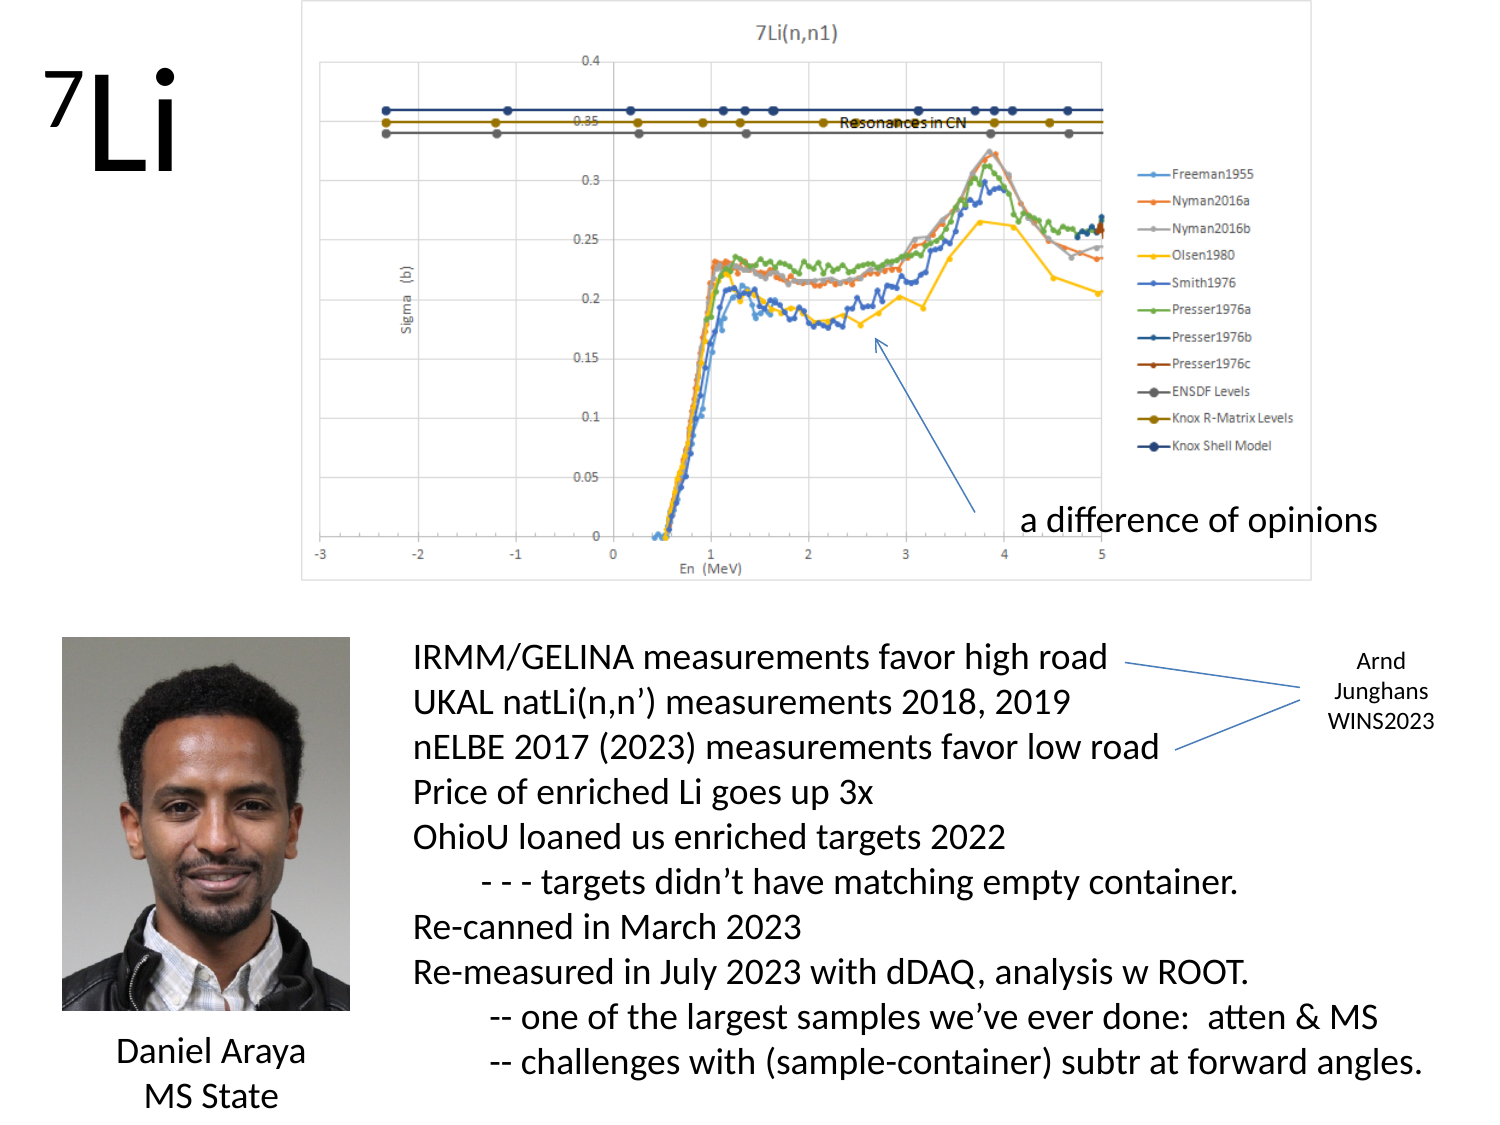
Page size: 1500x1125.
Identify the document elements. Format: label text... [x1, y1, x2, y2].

text_box Arnd Junghans WINS2023 [1313, 637, 1451, 743]
text_box 7Li [0, 0, 263, 224]
picture [62, 637, 351, 1011]
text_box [1174, 699, 1301, 751]
picture [299, 0, 1313, 582]
text_box Daniel Araya MS State [101, 1019, 322, 1124]
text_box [1124, 662, 1301, 688]
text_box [874, 337, 976, 513]
text_box a difference of opinions [1316, 487, 1394, 548]
text_box IRMM/GELINA measurements favor high road UKAL natLi(n,n’) measurements 2018, 2019 nELBE 2017 (2023) measurements favor low road Price of enriched Li goes up 3x OhioU loaned us enriched targets 2022 - - - targets didn’t have matching empty container. Re-canned in March 2023 Re-measured in July 2023 with dDAQ, analysis w ROOT. -- one of the largest samples we’ve ever done: atten & MS -- challenges with (sample-container) subtr at forward angles. [398, 624, 1440, 1090]
